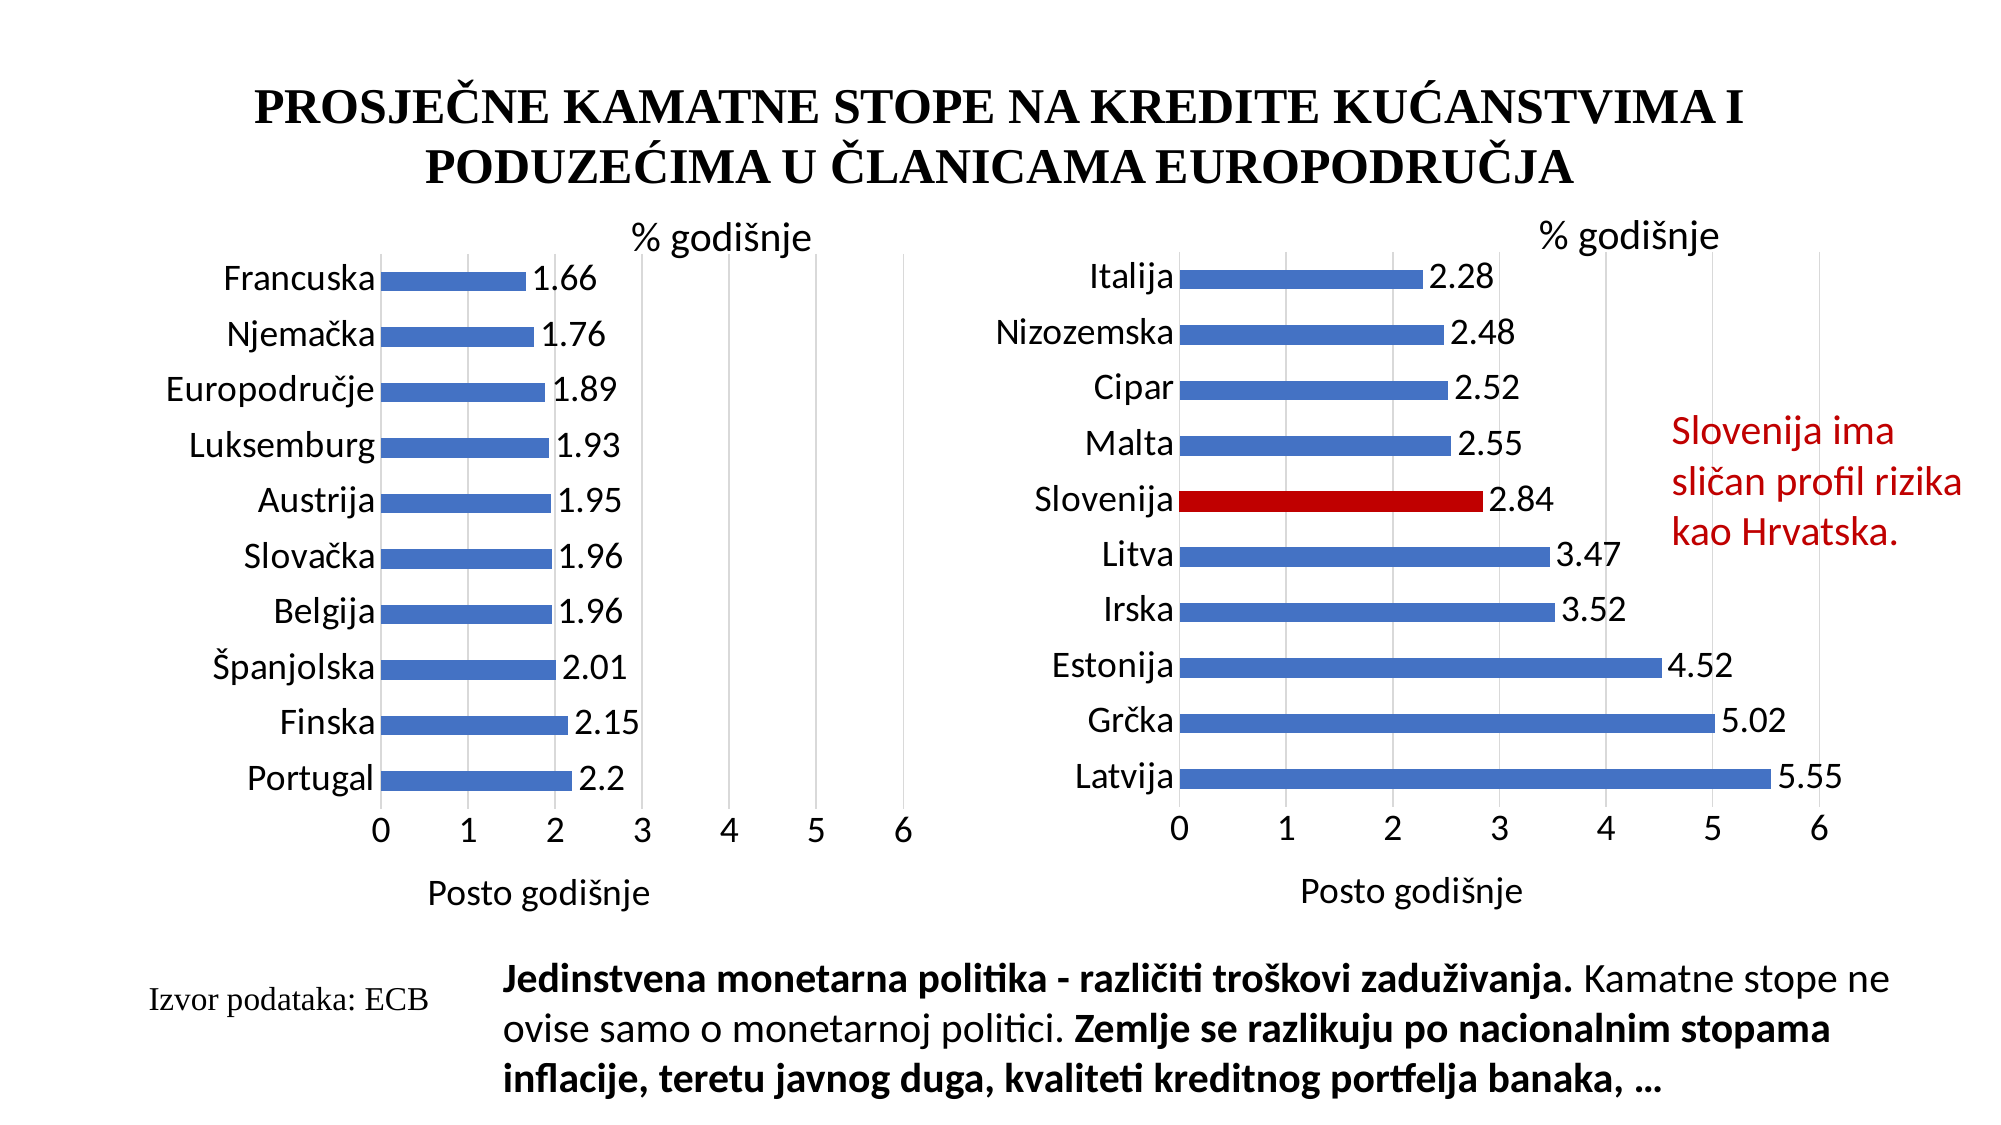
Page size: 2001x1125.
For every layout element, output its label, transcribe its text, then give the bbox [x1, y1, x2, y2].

text_box % godišnje [1524, 200, 1786, 237]
chart [150, 239, 929, 952]
text_box Slovenija ima sličan profil rizika kao Hrvatska. [1847, 395, 2000, 561]
text_box PROSJEČNE KAMATNE STOPE NA KREDITE KUĆANSTVIMA I PODUZEĆIMA U ČLANICAMA EUROPODRUČJA [100, 66, 1899, 202]
chart [978, 237, 1847, 950]
text_box Jedinstvena monetarna politika - različiti troškovi zaduživanja. Kamatne stope ne ovise samo o monetarnoj politici. Zemlje se razlikuju po nacionalnim stopama inflacije, teretu javnog duga, kvaliteti kreditnog portfelja banaka, … [488, 943, 1972, 1109]
text_box Izvor podataka: ECB [133, 949, 445, 1024]
text_box % godišnje [616, 202, 878, 239]
